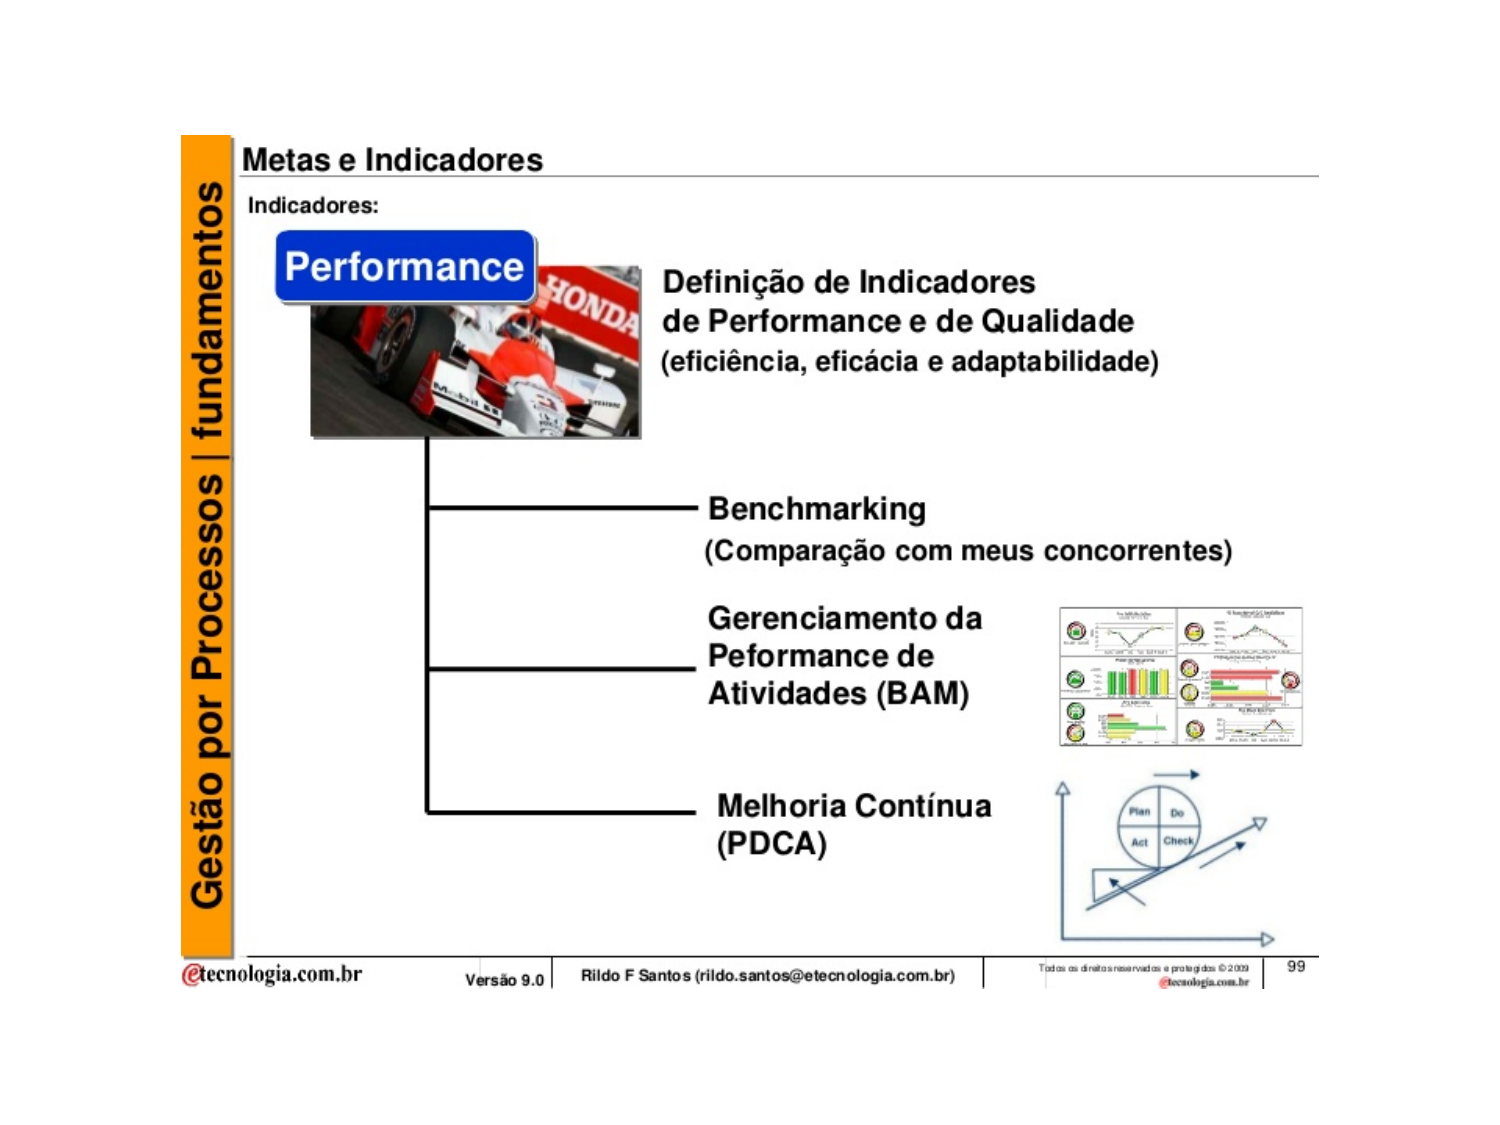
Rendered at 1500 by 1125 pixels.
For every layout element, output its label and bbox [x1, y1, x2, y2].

picture [180, 135, 1319, 990]
